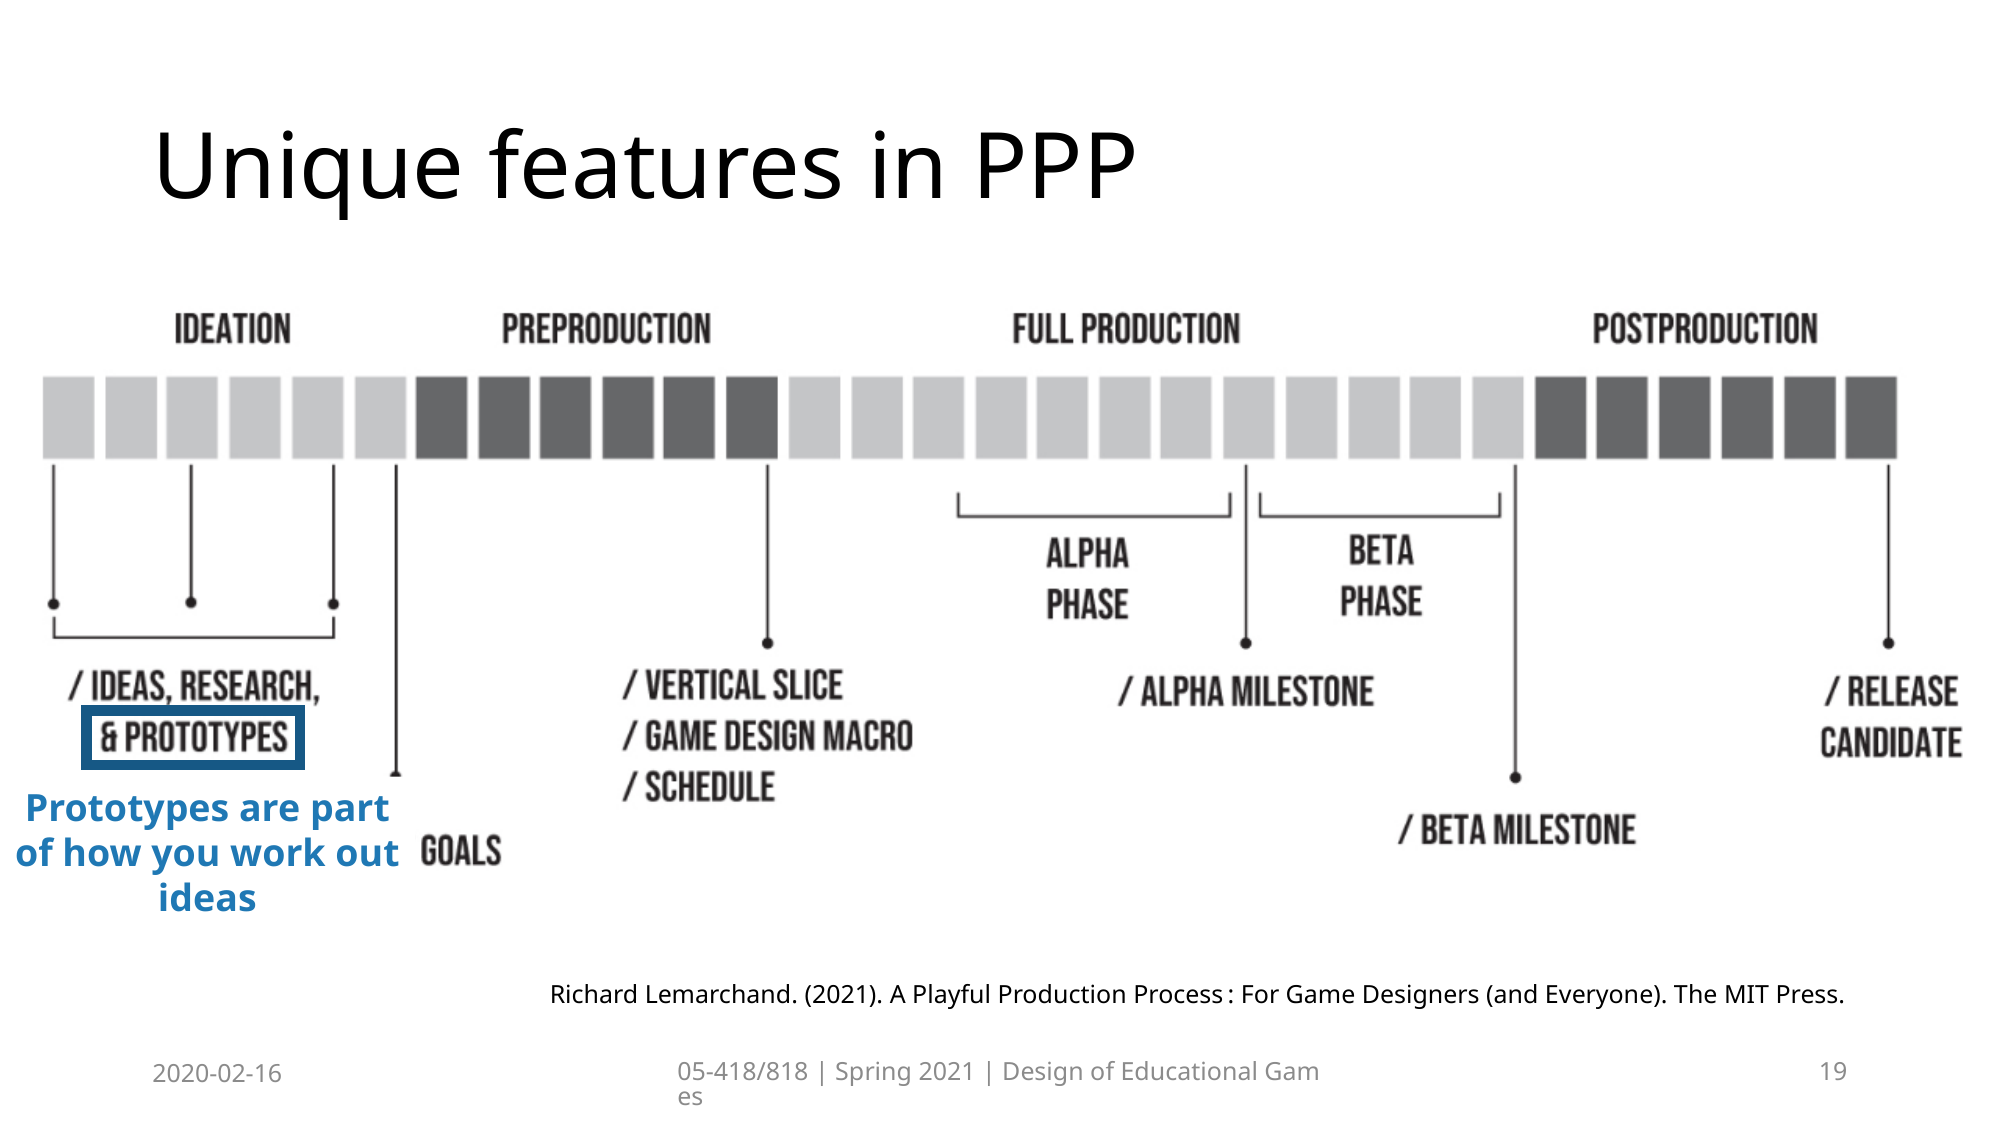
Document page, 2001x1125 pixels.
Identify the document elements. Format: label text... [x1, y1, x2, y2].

slide_number 19 [1412, 1042, 1863, 1103]
list Richard Lemarchand. (2021). A Playful Production Process : For Game Designers (and Everyone). The MIT Press. [137, 974, 1863, 1014]
text_box Prototypes are part of how you work out ideas [0, 776, 415, 927]
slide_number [137, 1042, 588, 1103]
footer 05-418/818 | Spring 2021 | Design of Educational Games [662, 1042, 1338, 1103]
title Unique features in PPP [137, 59, 1863, 268]
picture [12, 268, 1988, 899]
